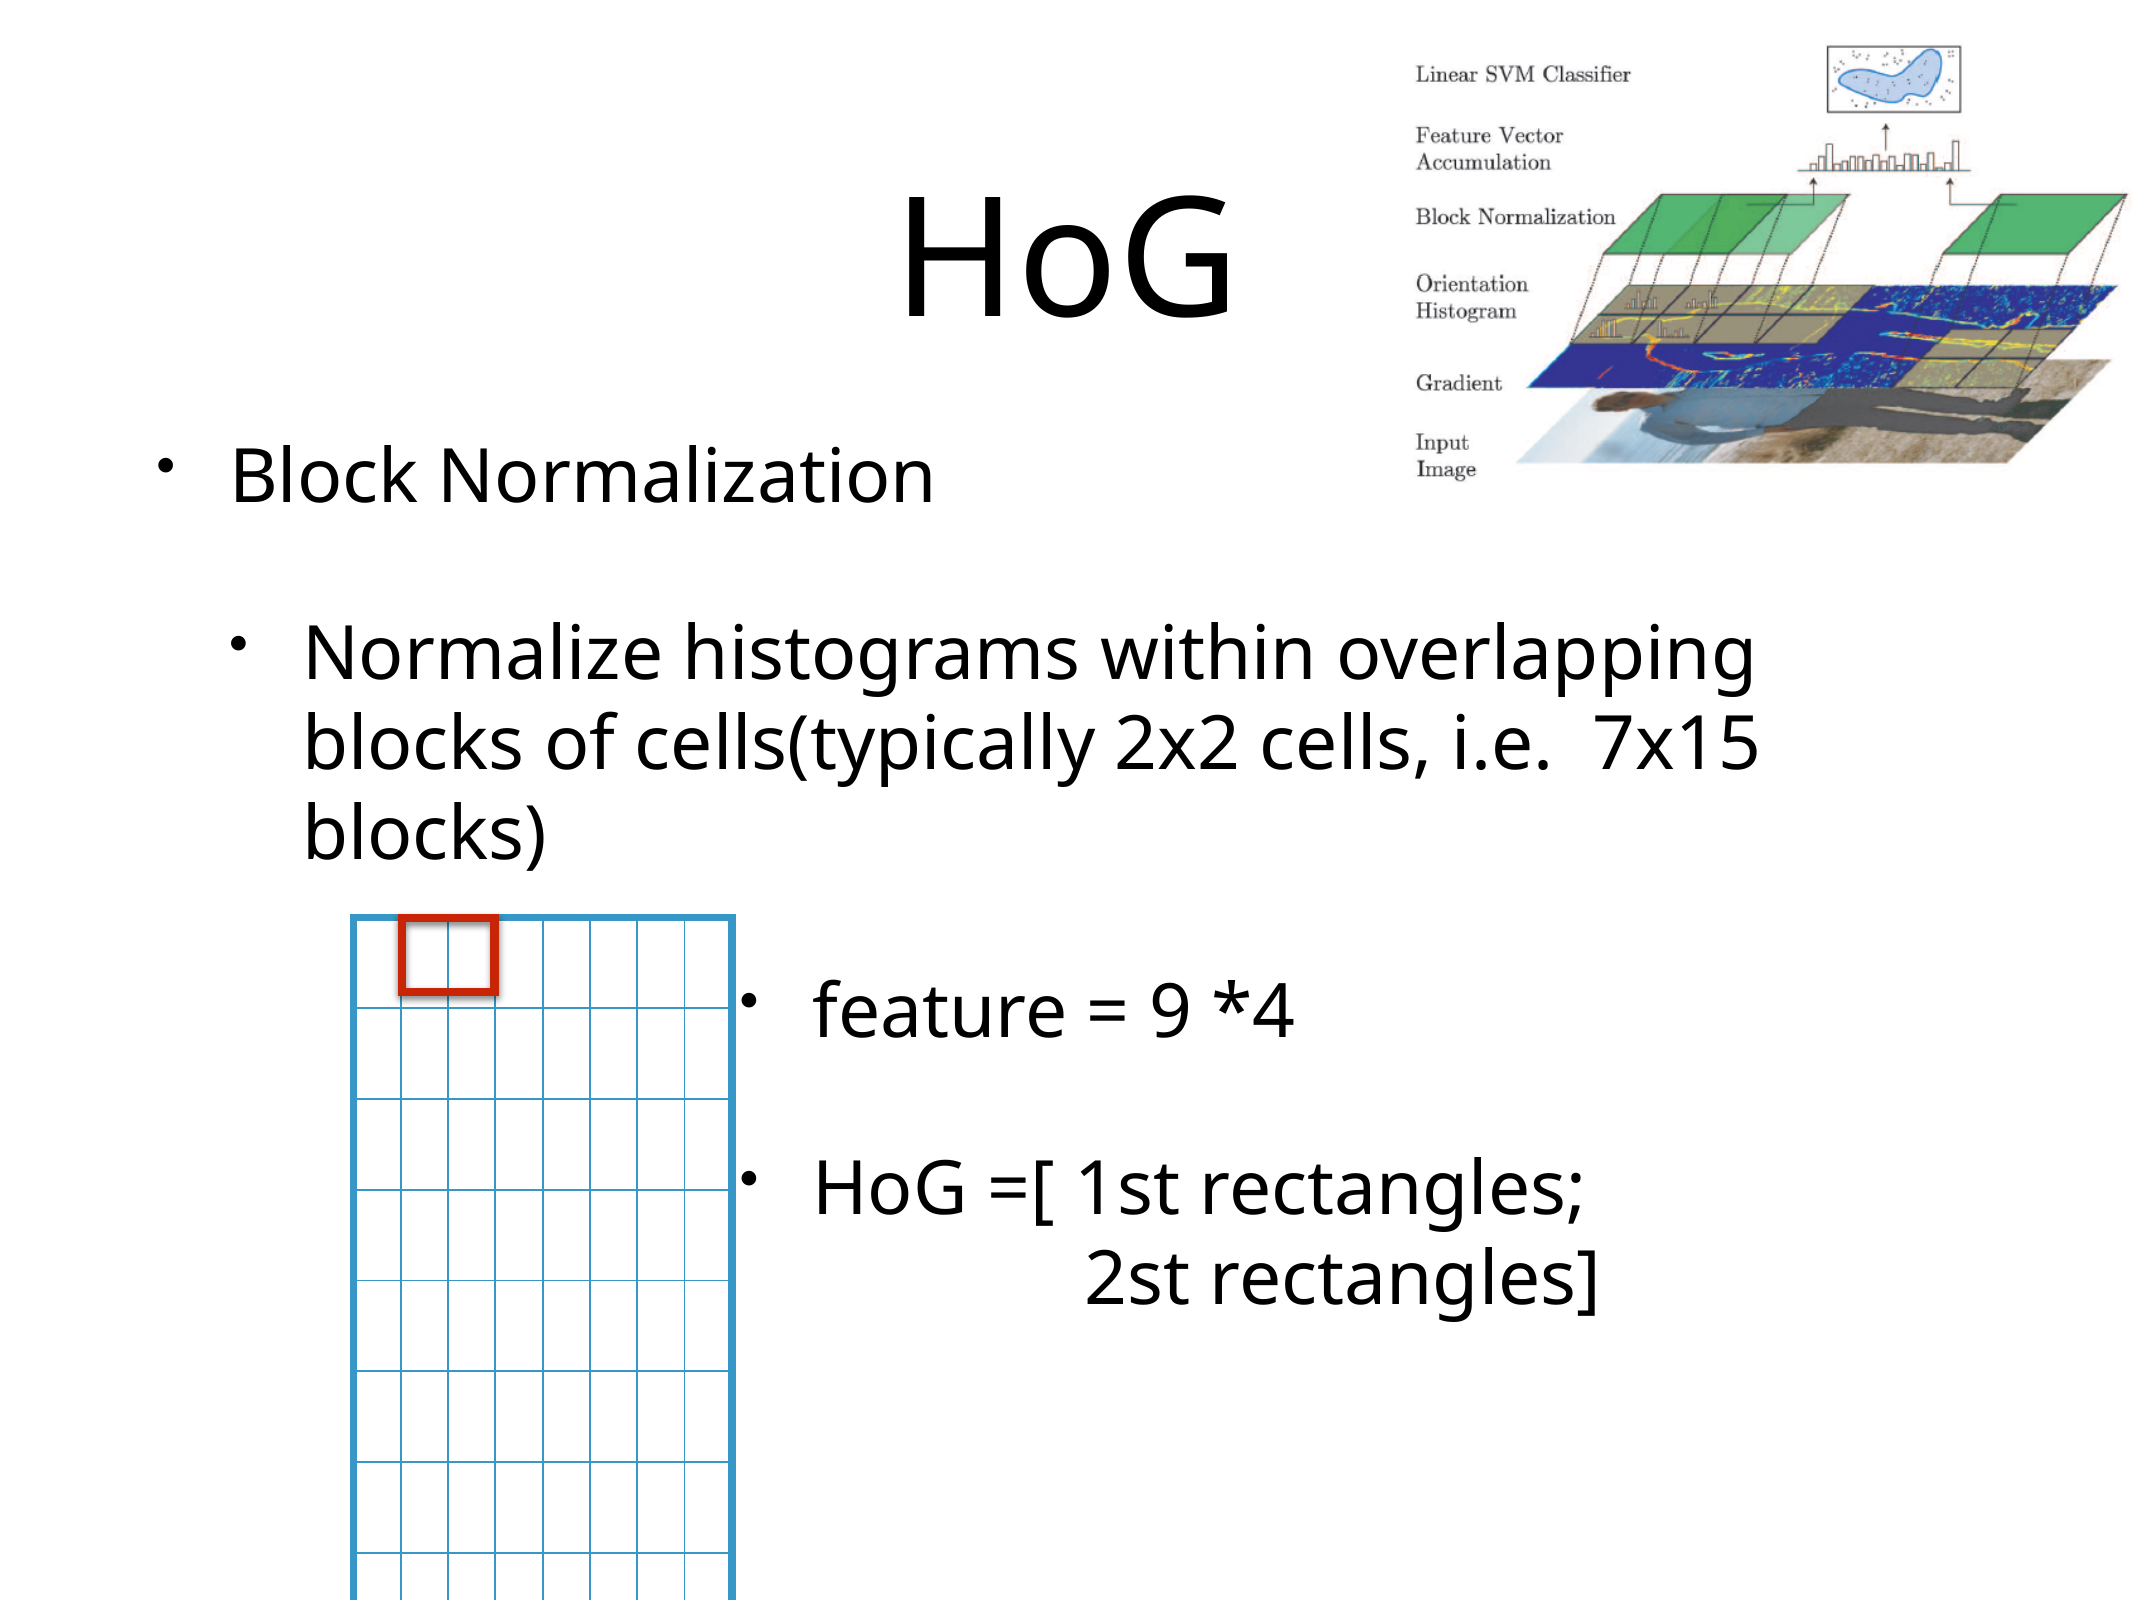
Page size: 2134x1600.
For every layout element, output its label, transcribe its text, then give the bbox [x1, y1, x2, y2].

table_cell [357, 1463, 400, 1552]
table_cell [685, 1100, 728, 1189]
table_cell [685, 1281, 728, 1370]
list Block Normalization Normalize histograms within overlapping blocks of cells(typically 2x2 cells, i.e. 7x15 blocks) feature = 9 *4 HoG =[ 1st rectangles; 2st rectangles] [155, 426, 1978, 1459]
table_cell [357, 1009, 400, 1098]
table_cell [449, 1281, 494, 1370]
table_cell [402, 1100, 447, 1189]
table_cell [591, 1281, 636, 1370]
table_cell [357, 1554, 400, 1600]
table_header [638, 921, 684, 1007]
table_header [449, 1001, 494, 1007]
table_cell [638, 1281, 684, 1370]
table_cell [496, 1191, 542, 1280]
table_cell [591, 1191, 636, 1280]
table_cell [544, 1372, 589, 1461]
table_cell [591, 1009, 636, 1098]
table_cell [496, 1372, 542, 1461]
table_cell [357, 1281, 400, 1370]
table_cell [685, 1463, 728, 1552]
table_cell [496, 1554, 542, 1600]
table_cell [402, 1191, 447, 1280]
table_cell [357, 1372, 400, 1461]
table_cell [449, 1554, 494, 1600]
table_cell [496, 1463, 542, 1552]
table_cell [591, 1463, 636, 1552]
table_cell [685, 1009, 728, 1098]
table_cell [449, 1372, 494, 1461]
table_cell [402, 1281, 447, 1370]
table_cell [402, 1009, 447, 1098]
table_cell [591, 1554, 636, 1600]
title HoG [155, 72, 1392, 426]
table_cell [544, 1463, 589, 1552]
table_cell [638, 1372, 684, 1461]
table_cell [544, 1009, 589, 1098]
table_header [402, 1001, 447, 1007]
table_cell [638, 1100, 684, 1189]
table_header [357, 921, 400, 1007]
table_cell [357, 1191, 400, 1280]
table_cell [402, 1463, 447, 1552]
table_cell [496, 1009, 542, 1098]
table_cell [544, 1100, 589, 1189]
text_box [401, 917, 495, 993]
table_cell [496, 1281, 542, 1370]
table_cell [685, 1554, 728, 1600]
table_cell [449, 1191, 494, 1280]
table_cell [638, 1191, 684, 1280]
table_cell [496, 1100, 542, 1189]
picture [1397, 10, 2134, 490]
table_header [685, 921, 728, 1007]
table_header [496, 921, 542, 1007]
table_cell [685, 1191, 728, 1280]
table_cell [402, 1372, 447, 1461]
table_cell [591, 1372, 636, 1461]
table_cell [638, 1463, 684, 1552]
table_cell [638, 1554, 684, 1600]
table_cell [402, 1554, 447, 1600]
table_cell [449, 1463, 494, 1552]
table_cell [449, 1009, 494, 1098]
table_cell [638, 1009, 684, 1098]
table_cell [357, 1100, 400, 1189]
table_header [544, 921, 589, 1007]
table_cell [544, 1281, 589, 1370]
table_cell [591, 1100, 636, 1189]
table_cell [544, 1191, 589, 1280]
table_cell [544, 1554, 589, 1600]
table_cell [449, 1100, 494, 1189]
table_header [591, 921, 636, 1007]
table_cell [685, 1372, 728, 1461]
